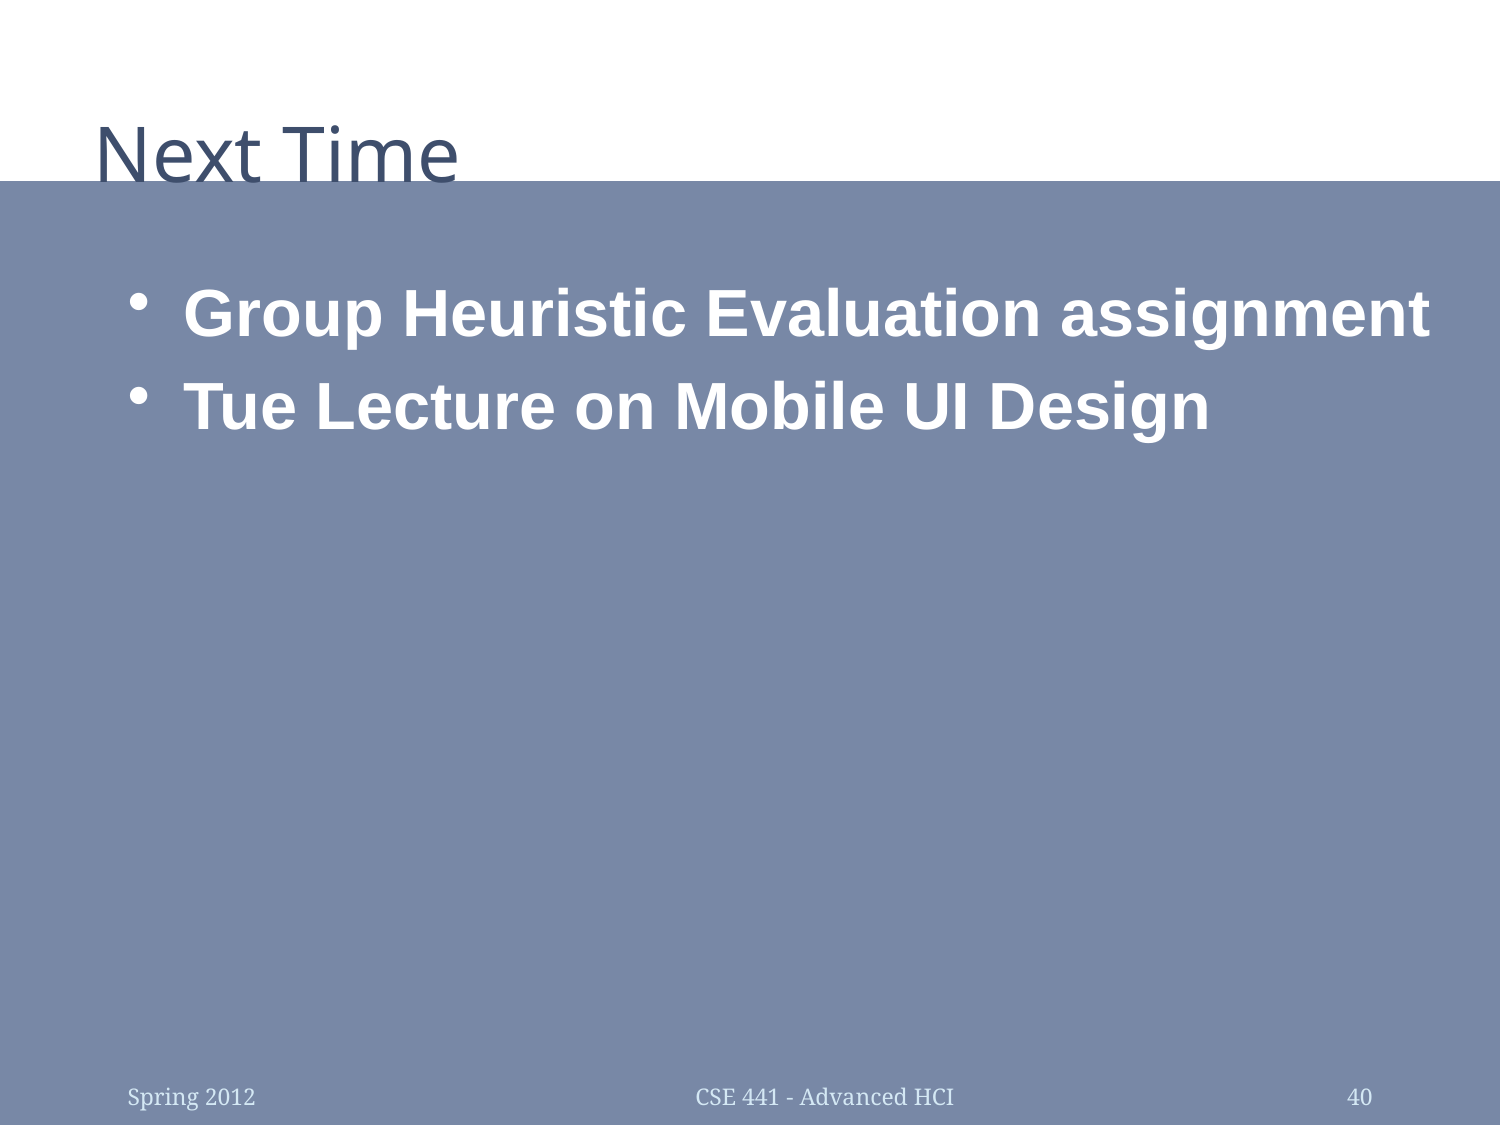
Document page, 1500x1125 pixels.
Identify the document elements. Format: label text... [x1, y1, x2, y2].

slide_number Spring 2012 [112, 1074, 426, 1125]
title Next Time [78, 57, 1500, 246]
list Group Heuristic Evaluation assignment Tue Lecture on Mobile UI Design [112, 262, 1475, 1038]
footer CSE 441 - Advanced HCI [437, 1074, 1213, 1125]
slide_number 40 [1224, 1074, 1388, 1125]
